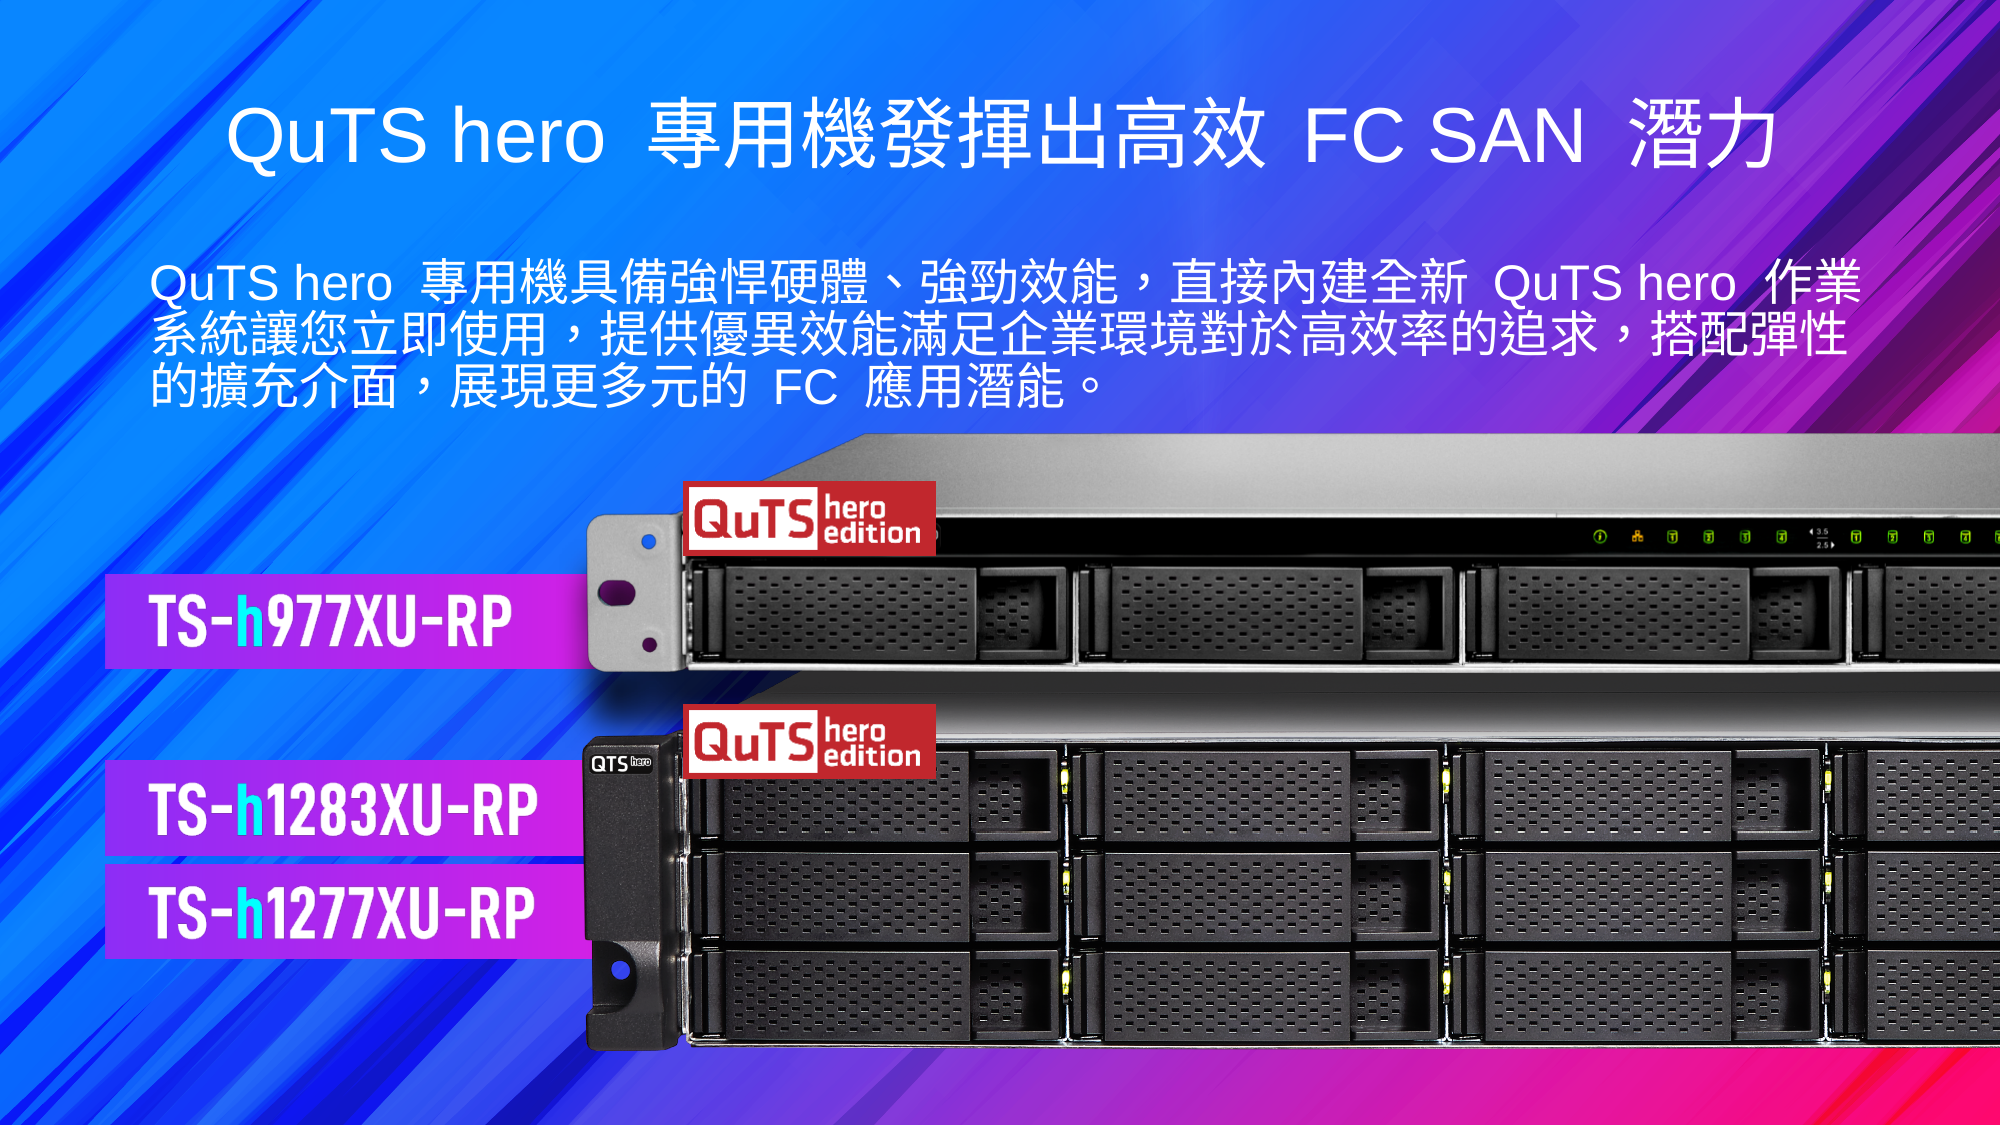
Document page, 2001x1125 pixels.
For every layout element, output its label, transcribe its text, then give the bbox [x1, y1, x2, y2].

list QuTS hero 專用機具備強悍硬體、強勁效能，直接內建全新 QuTS hero 作業系統讓您立即使用，提供優異效能滿足企業環境對於高效率的追求，搭配彈性的擴充介面，展現更多元的 FC 應用潛能。 [110, 250, 1897, 496]
title QuTS hero 專用機發揮出高效 FC SAN 潛力 [110, 56, 1897, 218]
picture [0, 0, 2000, 1125]
